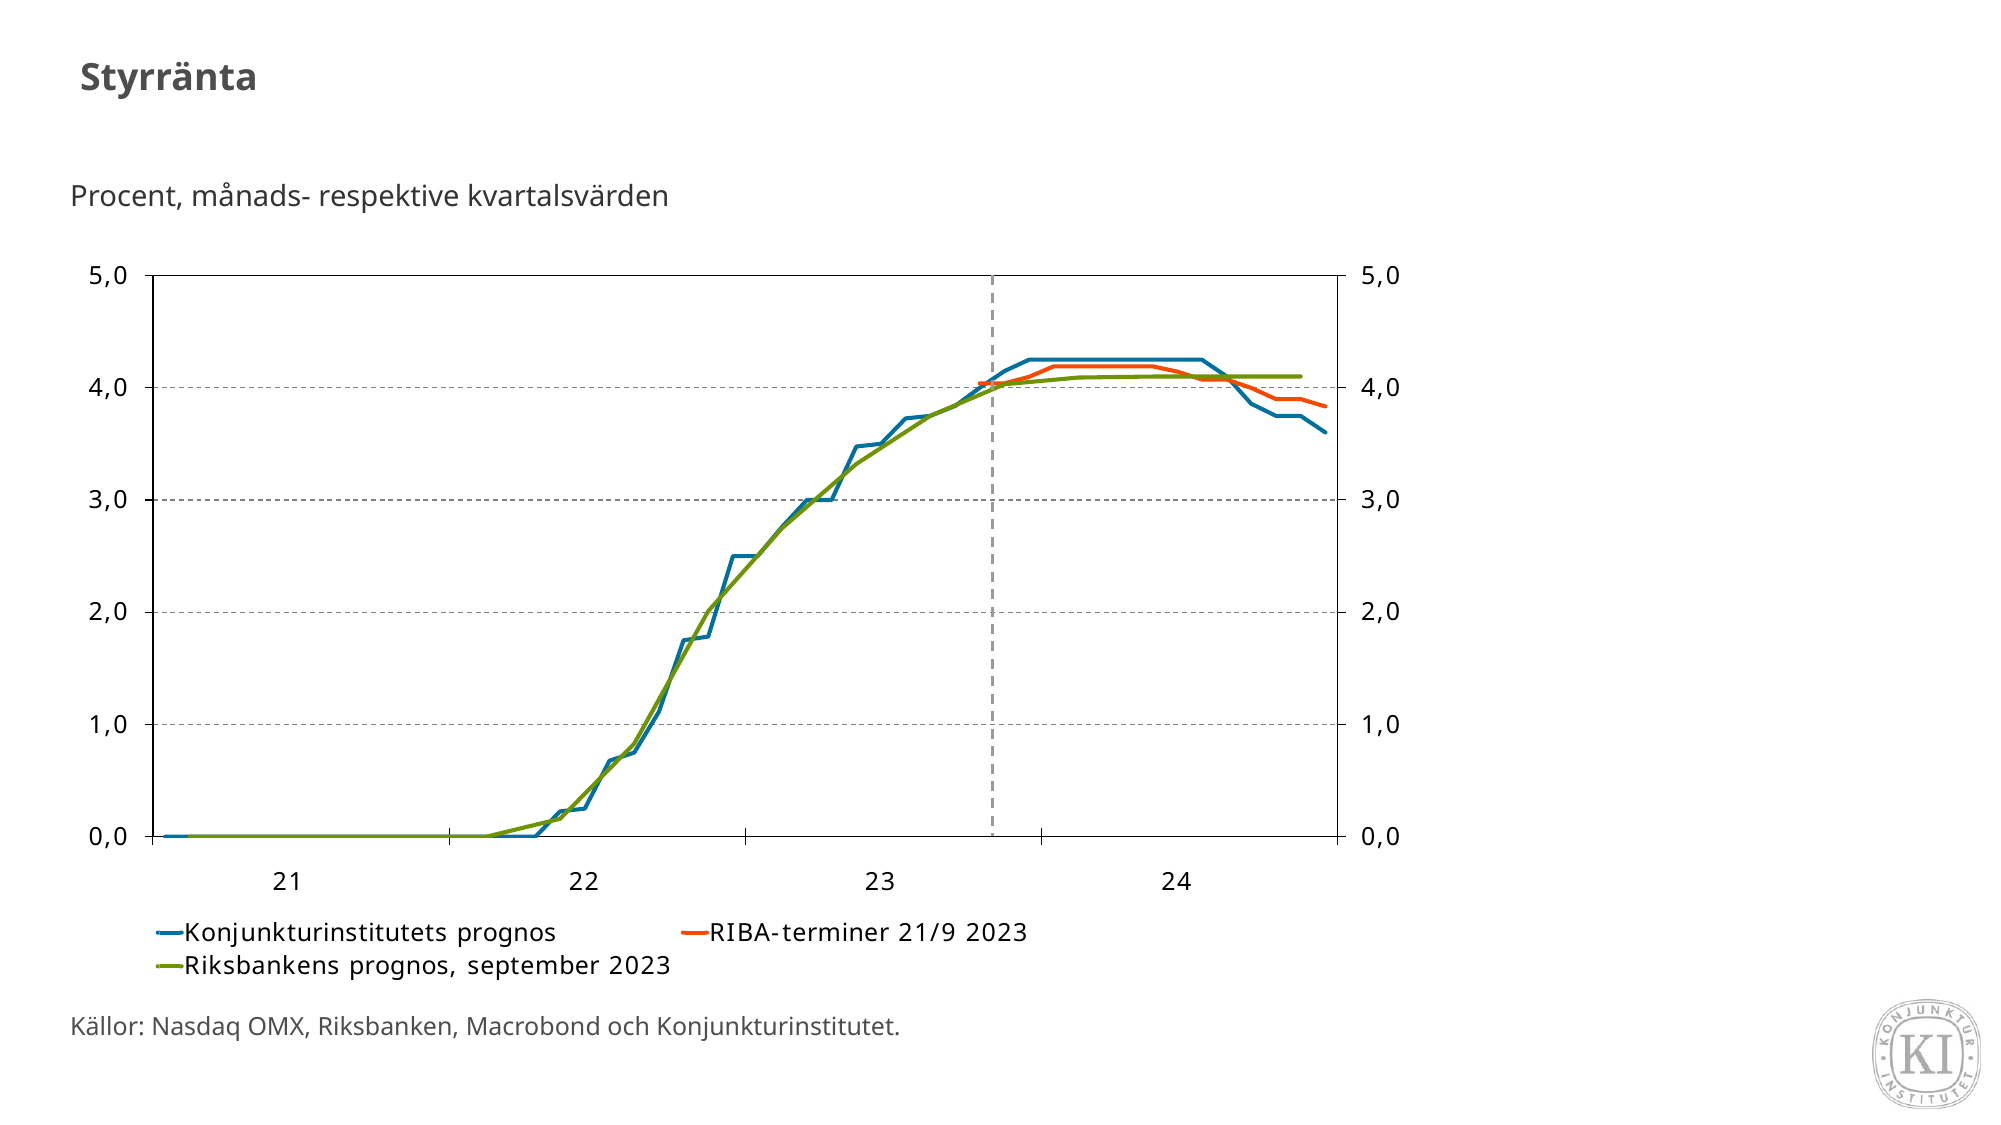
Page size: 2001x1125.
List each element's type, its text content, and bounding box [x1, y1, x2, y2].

title Styrränta [55, 45, 1476, 128]
subtitle Källor: Nasdaq OMX, Riksbanken, Macrobond och Konjunkturinstitutet. [55, 1003, 1476, 1106]
list Procent, månads- respektive kvartalsvärden [55, 137, 1476, 220]
picture [1872, 999, 1981, 1109]
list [72, 249, 1491, 984]
